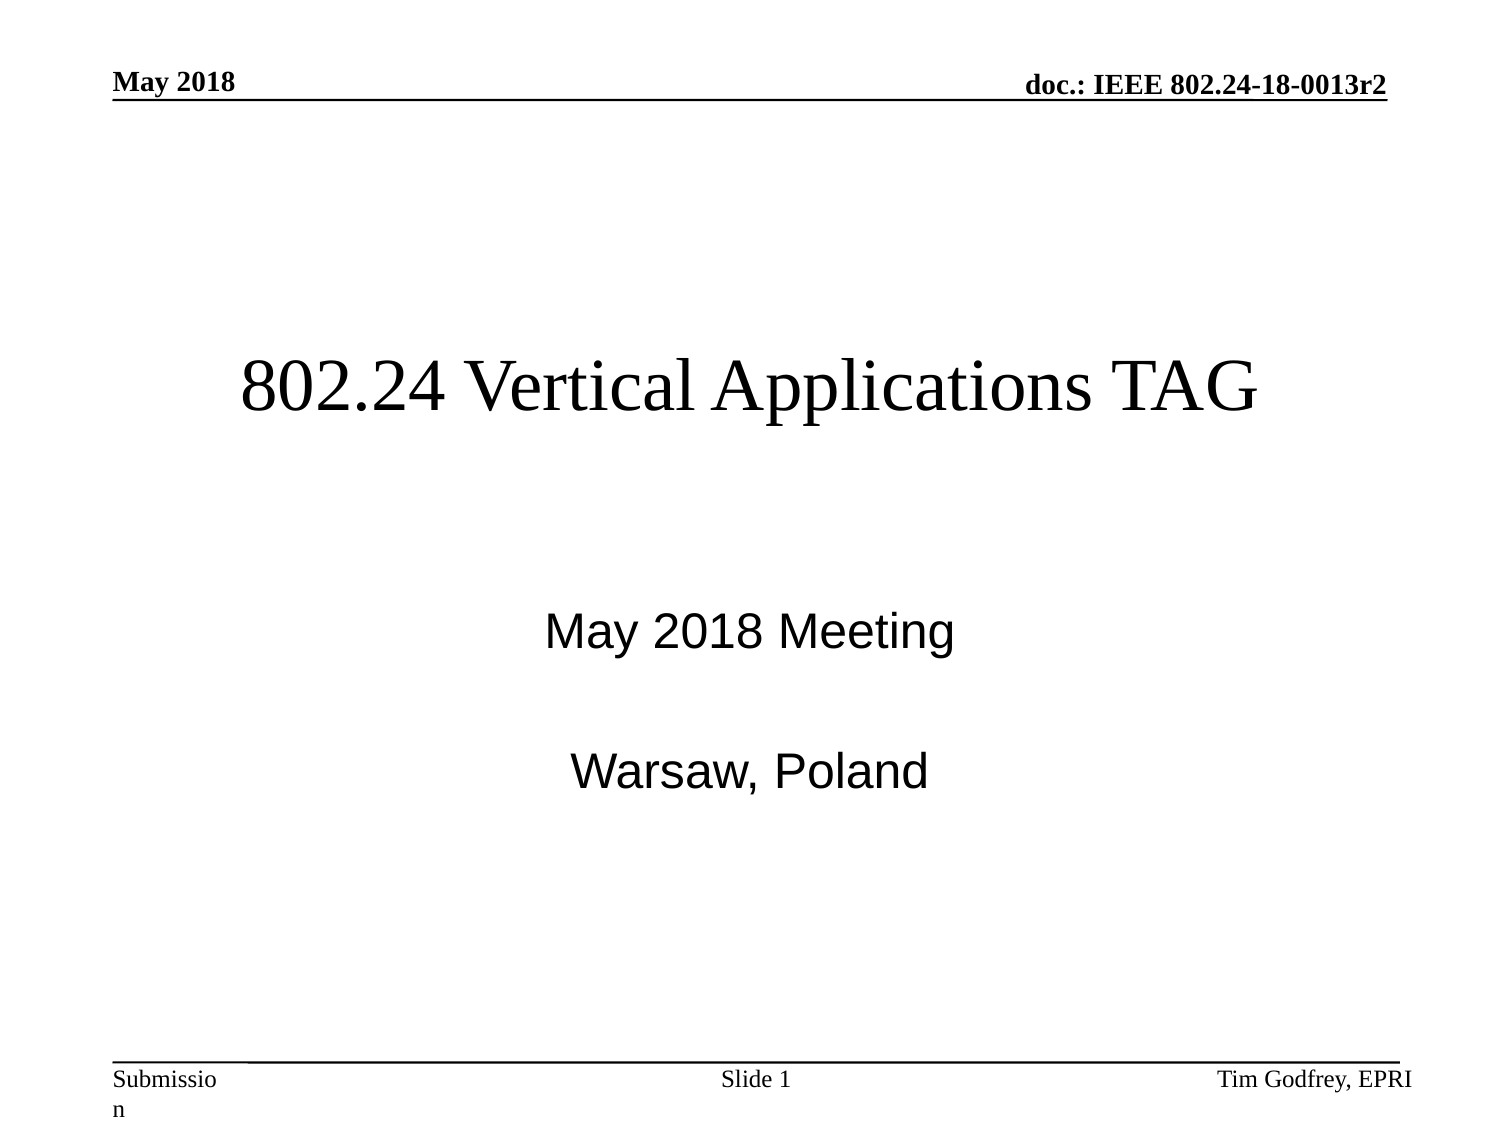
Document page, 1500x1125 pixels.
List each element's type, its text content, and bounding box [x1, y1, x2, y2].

subtitle May 2018 Meeting Warsaw, Poland [187, 590, 1313, 863]
title 802.24 Vertical Applications TAG [187, 184, 1313, 576]
slide_number Slide 1 [712, 1062, 800, 1093]
footer Tim Godfrey, EPRI [900, 1062, 1413, 1093]
